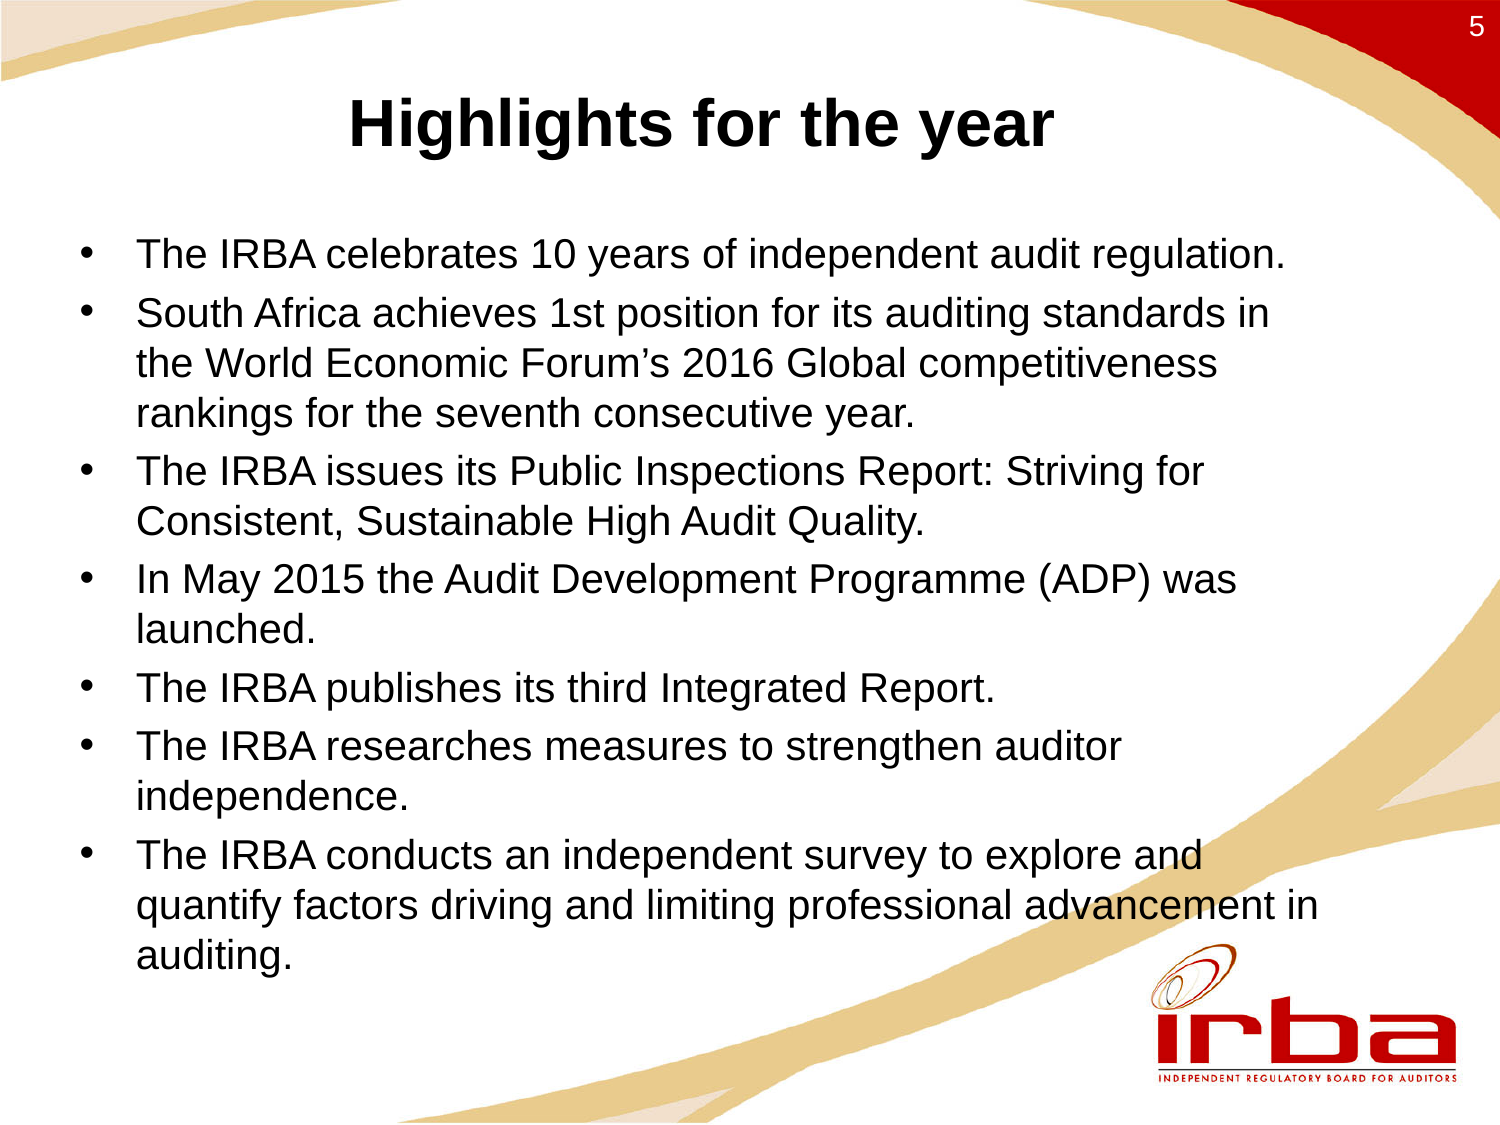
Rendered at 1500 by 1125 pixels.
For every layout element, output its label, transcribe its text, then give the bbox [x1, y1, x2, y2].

text_box Highlights for the year [165, 38, 1241, 202]
text_box 5 [1359, 0, 1500, 79]
text_box The IRBA celebrates 10 years of independent audit regulation. South Africa achieves 1st position for its auditing standards in the World Economic Forum’s 2016 Global competitiveness rankings for the seventh consecutive year. The IRBA issues its Public Inspections Report: Striving for Consistent, Sustainable High Audit Quality. In May 2015 the Audit Development Programme (ADP) was launched. The IRBA publishes its third Integrated Report. The IRBA researches measures to strengthen auditor independence. The IRBA conducts an independent survey to explore and quantify factors driving and limiting professional advancement in auditing. [64, 219, 1341, 1083]
picture [0, 0, 1500, 1125]
